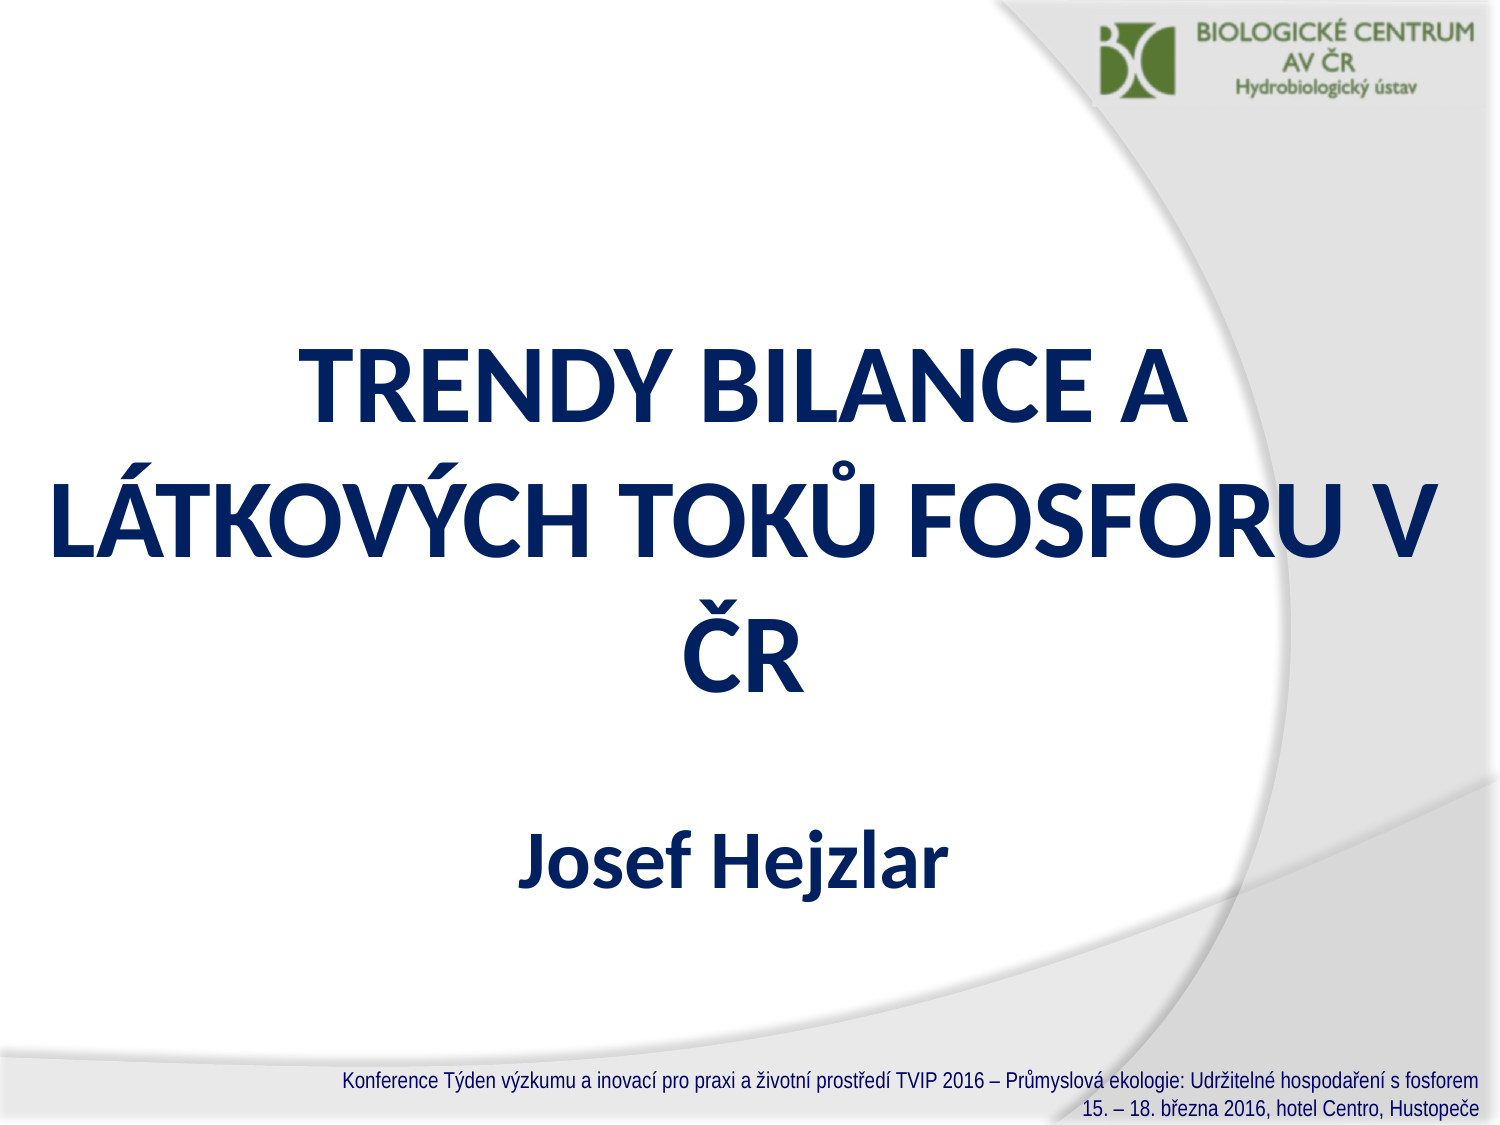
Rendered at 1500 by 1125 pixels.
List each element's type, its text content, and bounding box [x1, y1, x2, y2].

picture [1092, 15, 1486, 107]
text_box Trendy bilance a látkových toků fosforu v ČR Josef Hejzlar [29, 302, 1459, 913]
text_box Konference Týden výzkumu a inovací pro praxi a životní prostředí TVIP 2016 – Průmyslová ekologie: Udržitelné hospodaření s fosforem 15. – 18. března 2016, hotel Centro, Hustopeče [5, 1058, 1500, 1125]
